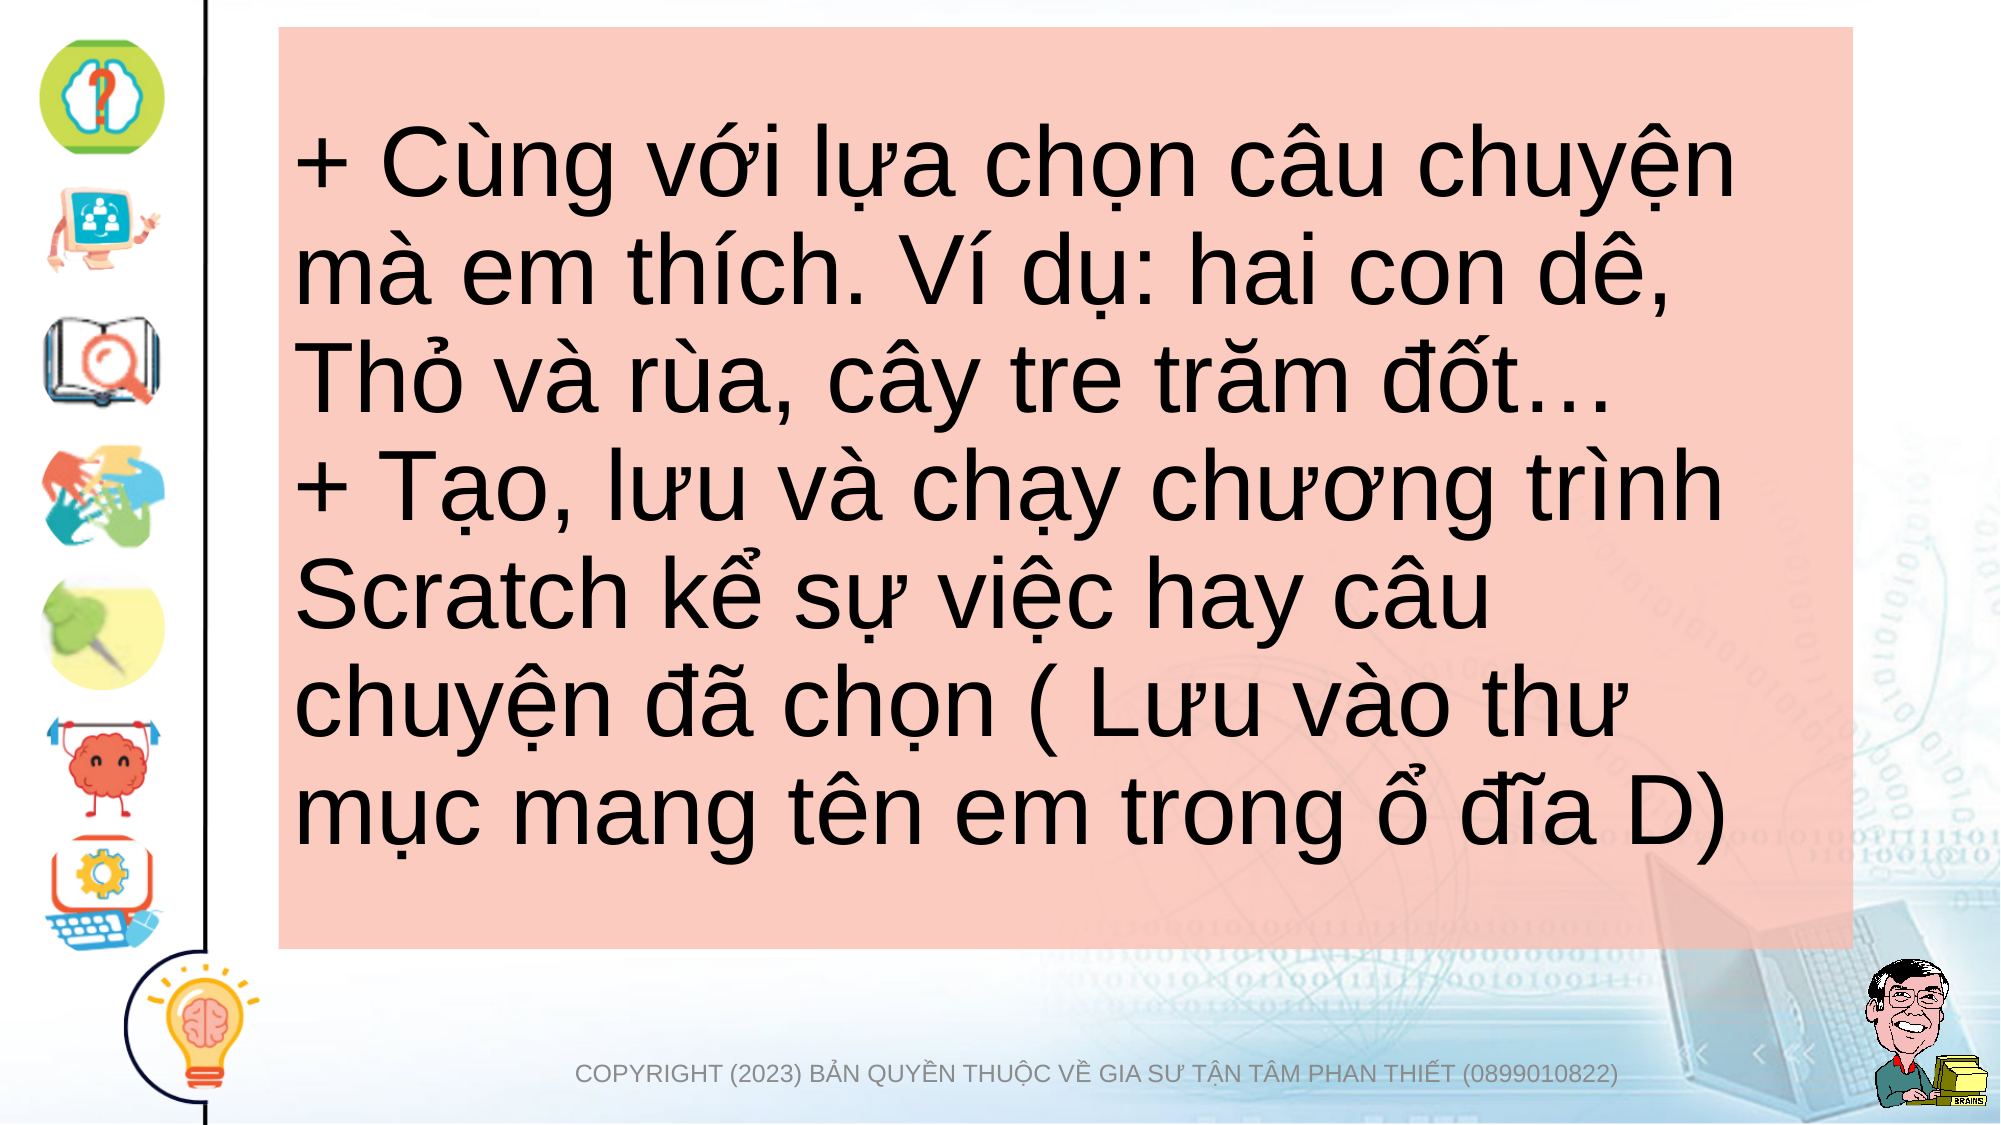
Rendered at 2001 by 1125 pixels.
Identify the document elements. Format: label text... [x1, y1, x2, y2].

title + Cùng với lựa chọn câu chuyện mà em thích. Ví dụ: hai con dê, Thỏ và rùa, cây tre trăm đốt… + Tạo, lưu và chạy chương trình Scratch kể sự việc hay câu chuyện đã chọn ( Lưu vào thư mục mang tên em trong ổ đĩa D) [278, 27, 1854, 950]
picture [0, 0, 2001, 1125]
footer COPYRIGHT (2023) BẢN QUYỀN THUỘC VỀ GIA SƯ TẬN TÂM PHAN THIẾT (0899010822) [504, 1042, 1691, 1103]
